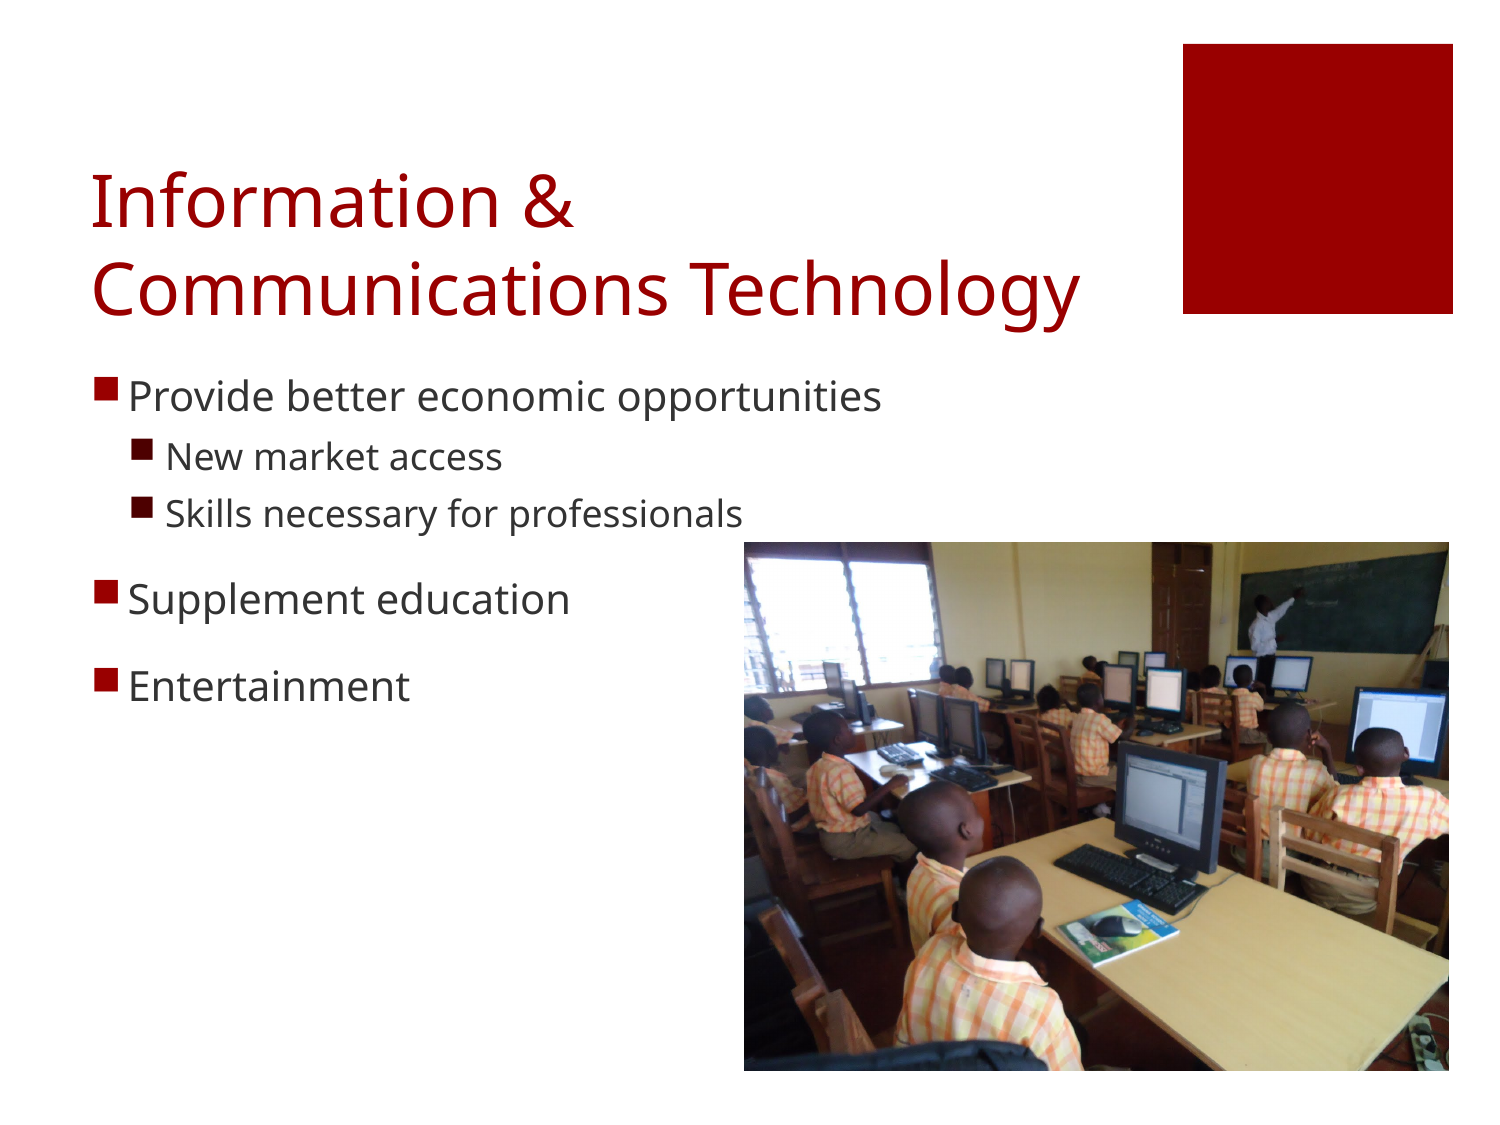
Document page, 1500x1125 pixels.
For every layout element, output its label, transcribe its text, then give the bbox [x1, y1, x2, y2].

picture [743, 542, 1450, 1072]
title Information & Communications Technology [75, 149, 1143, 338]
list Provide better economic opportunities New market access Skills necessary for professionals Supplement education Entertainment [75, 362, 1143, 1005]
